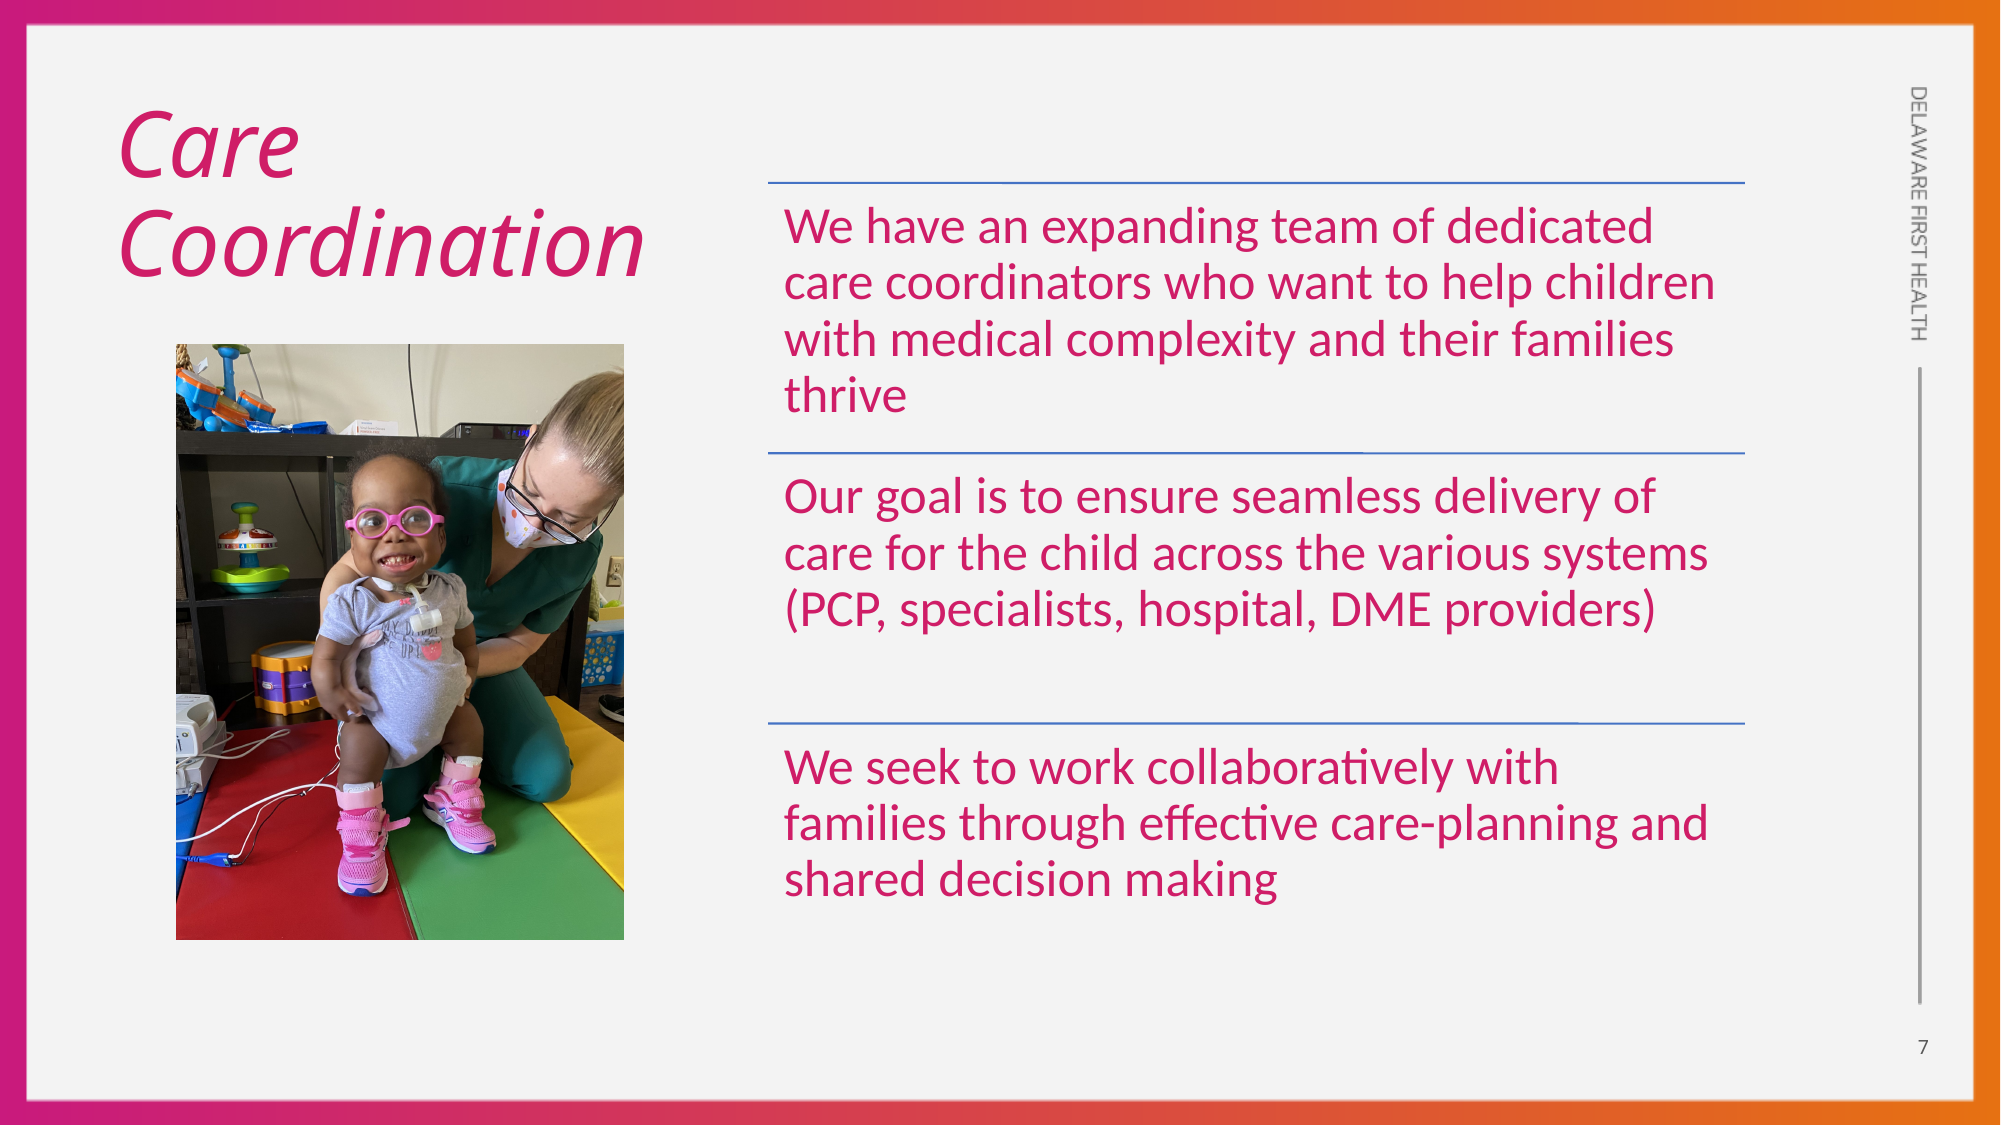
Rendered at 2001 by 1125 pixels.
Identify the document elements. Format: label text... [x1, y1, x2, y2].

picture [0, 0, 2001, 1125]
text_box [768, 182, 1745, 995]
title Care Coordination [100, 83, 673, 314]
